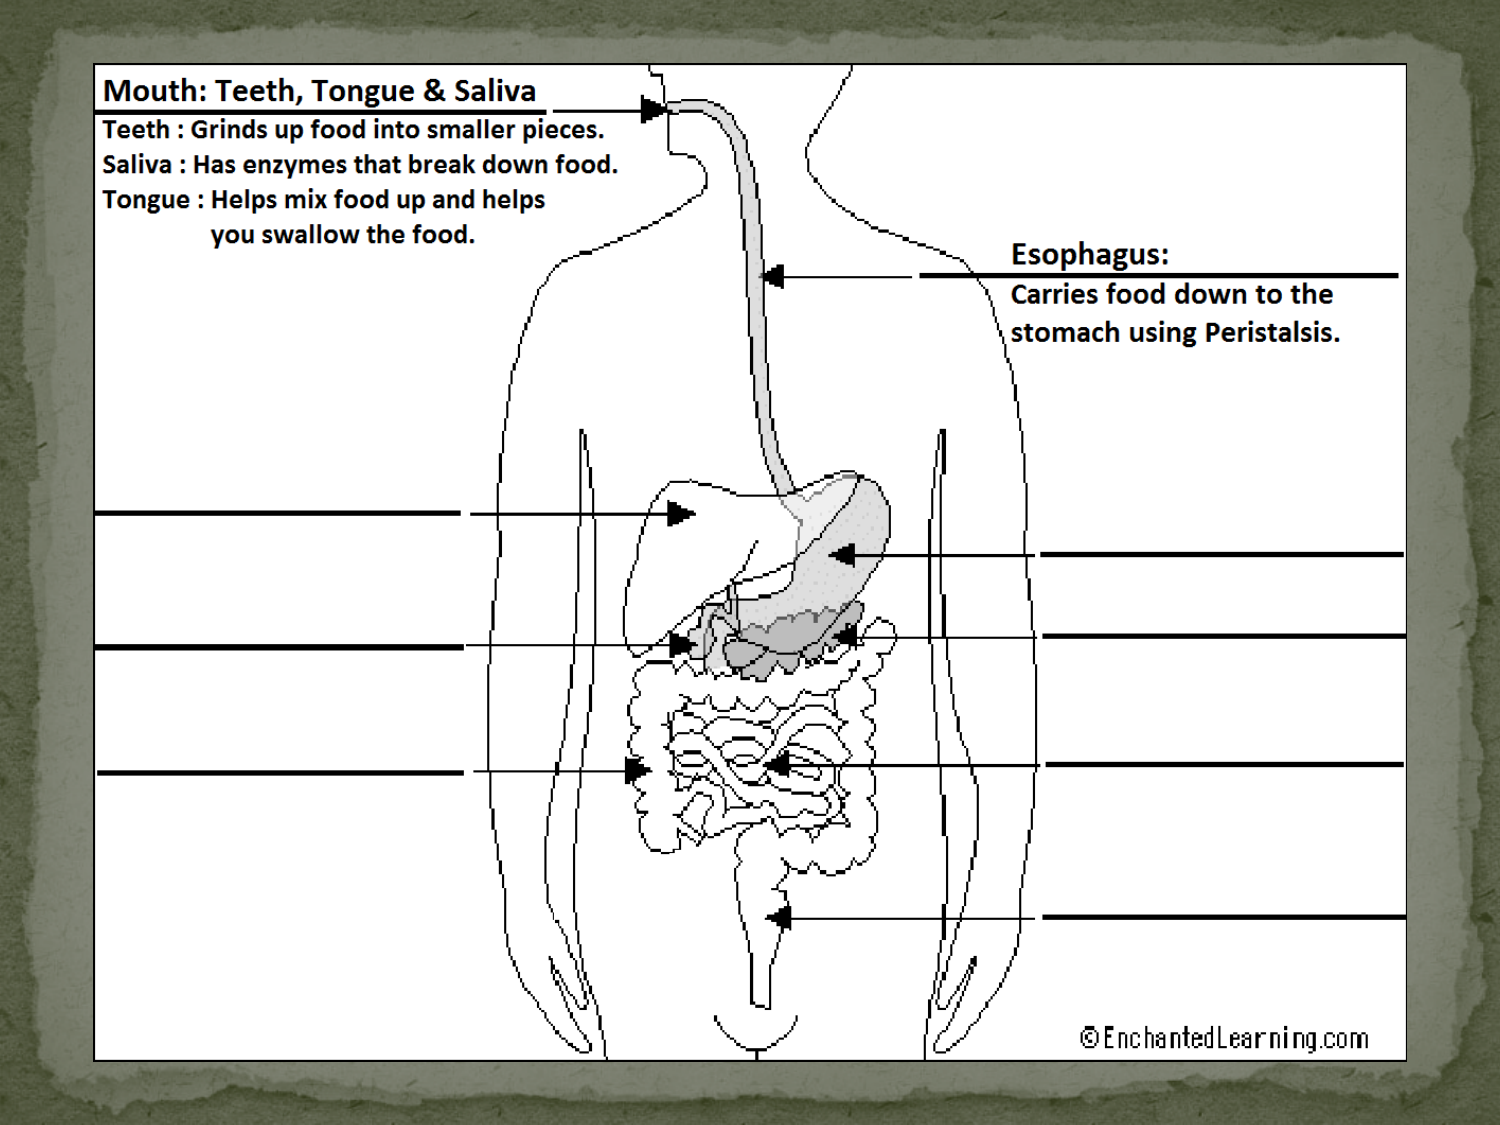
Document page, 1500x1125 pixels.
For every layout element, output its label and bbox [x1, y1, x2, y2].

list [96, 67, 1405, 1060]
